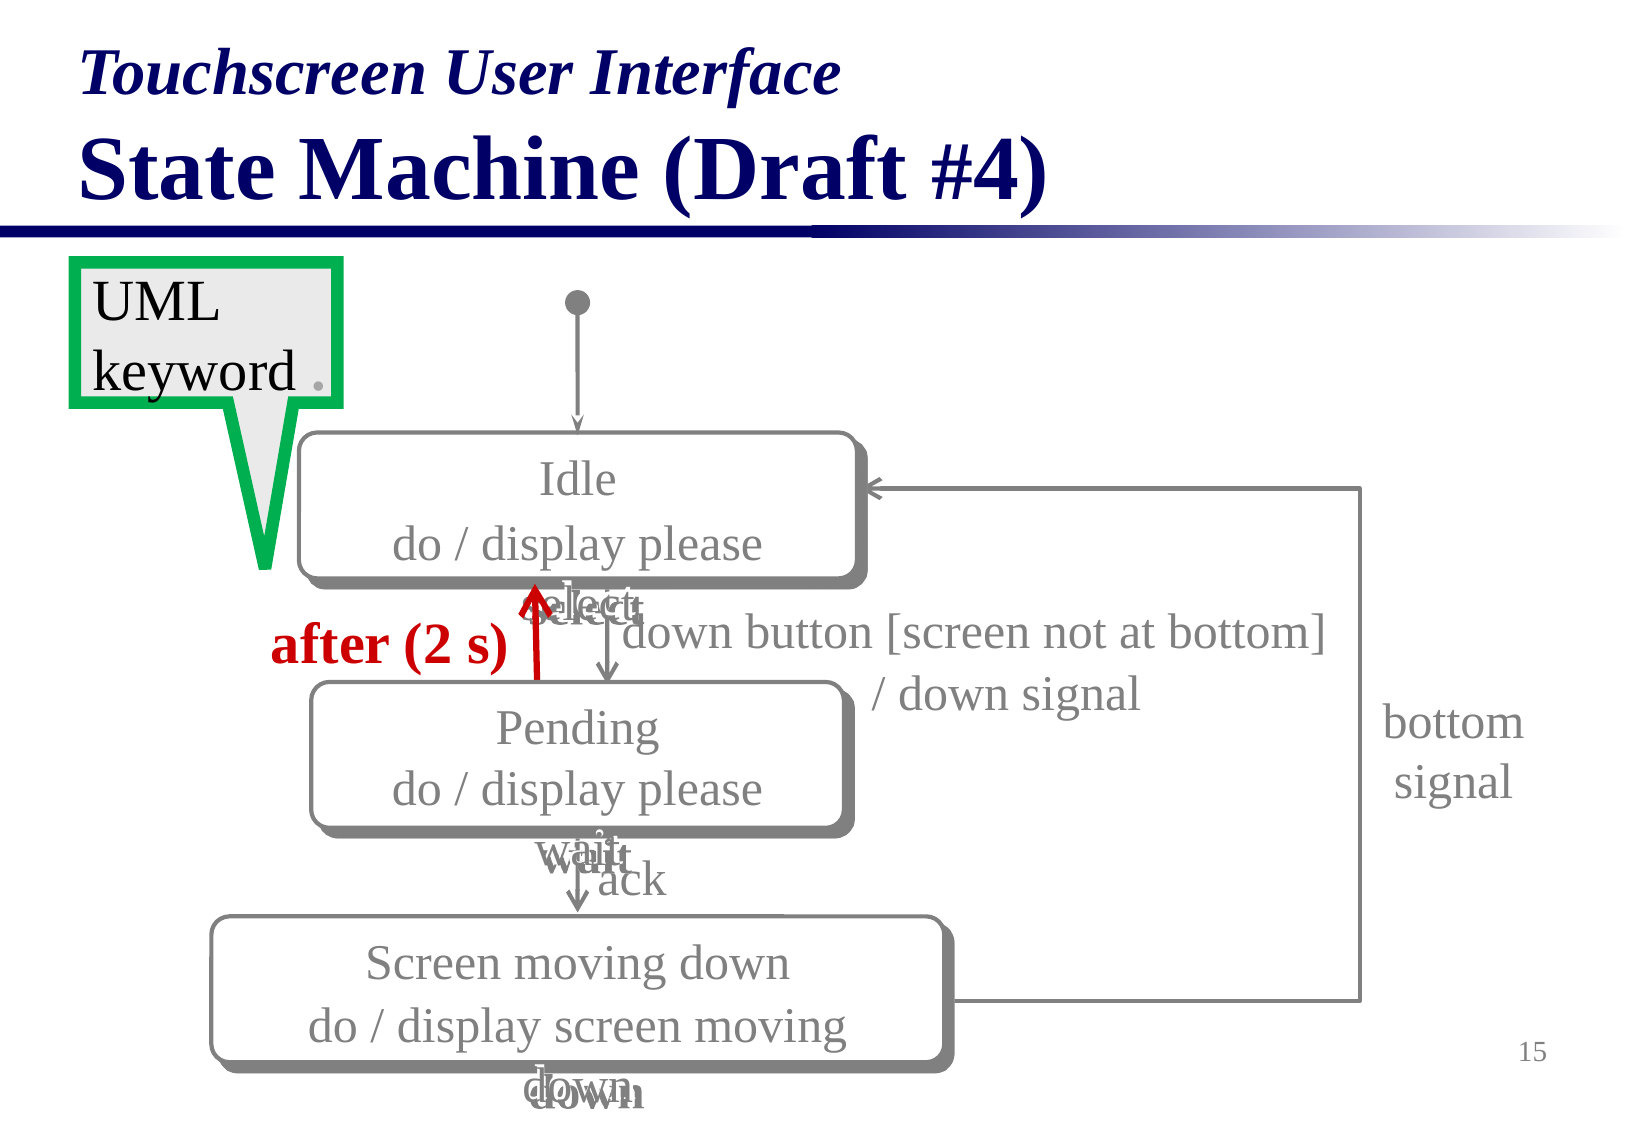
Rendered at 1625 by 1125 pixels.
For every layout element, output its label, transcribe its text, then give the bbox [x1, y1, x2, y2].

text_box down button [screen not at bottom] / down signal [606, 583, 1357, 729]
text_box do / display screen moving down [228, 982, 928, 1064]
text_box bottom signal [1367, 681, 1540, 817]
text_box ack [582, 838, 682, 914]
text_box [567, 292, 589, 313]
text_box Screen moving down do / display screen moving down [211, 916, 945, 1063]
text_box do / display please wait [324, 744, 831, 826]
text_box Pending do / display please wait [311, 681, 844, 828]
text_box UML keyword . [74, 262, 338, 569]
slide_number 15 [1223, 1012, 1563, 1088]
text_box Idle do / display please select [298, 432, 857, 578]
text_box [571, 414, 584, 436]
text_box [786, 488, 1361, 1002]
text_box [253, 583, 538, 688]
text_box do / display please select [310, 499, 845, 582]
text_box [566, 837, 582, 913]
text_box [0, 1025, 1488, 1125]
title Touchscreen User Interface State Machine (Draft #4) [62, 43, 1563, 226]
